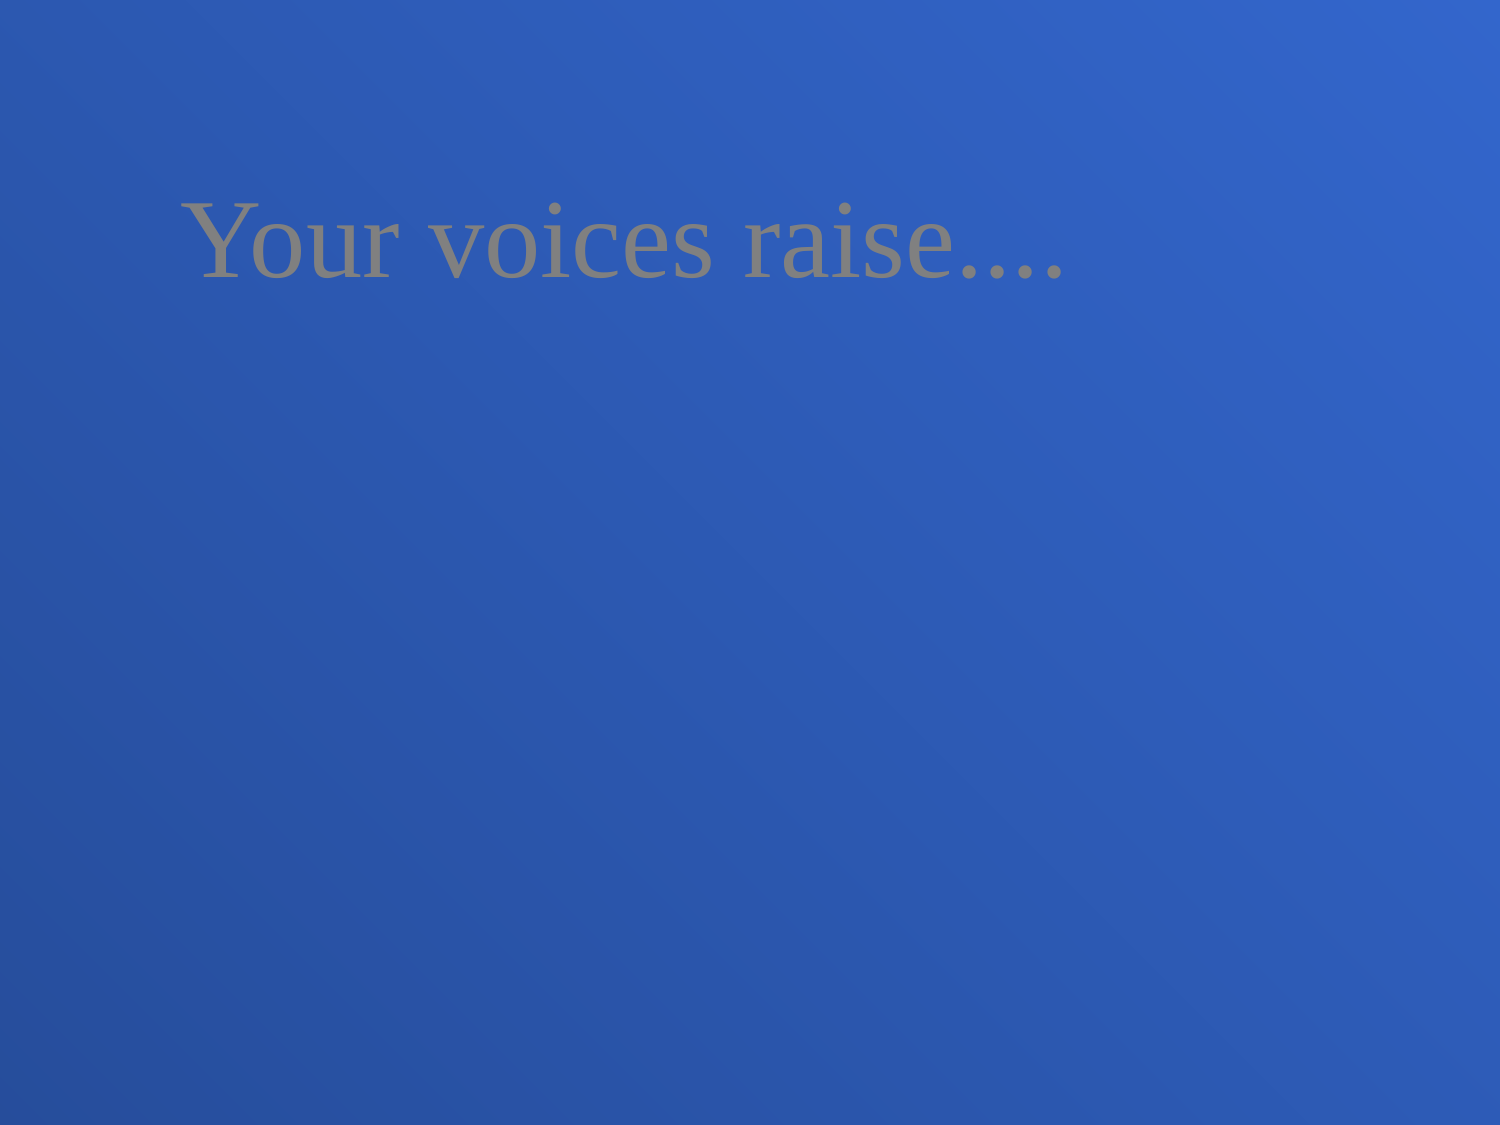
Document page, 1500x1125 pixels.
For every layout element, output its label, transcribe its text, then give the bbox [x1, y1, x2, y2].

text_box Your voices raise.... [0, 157, 1496, 308]
